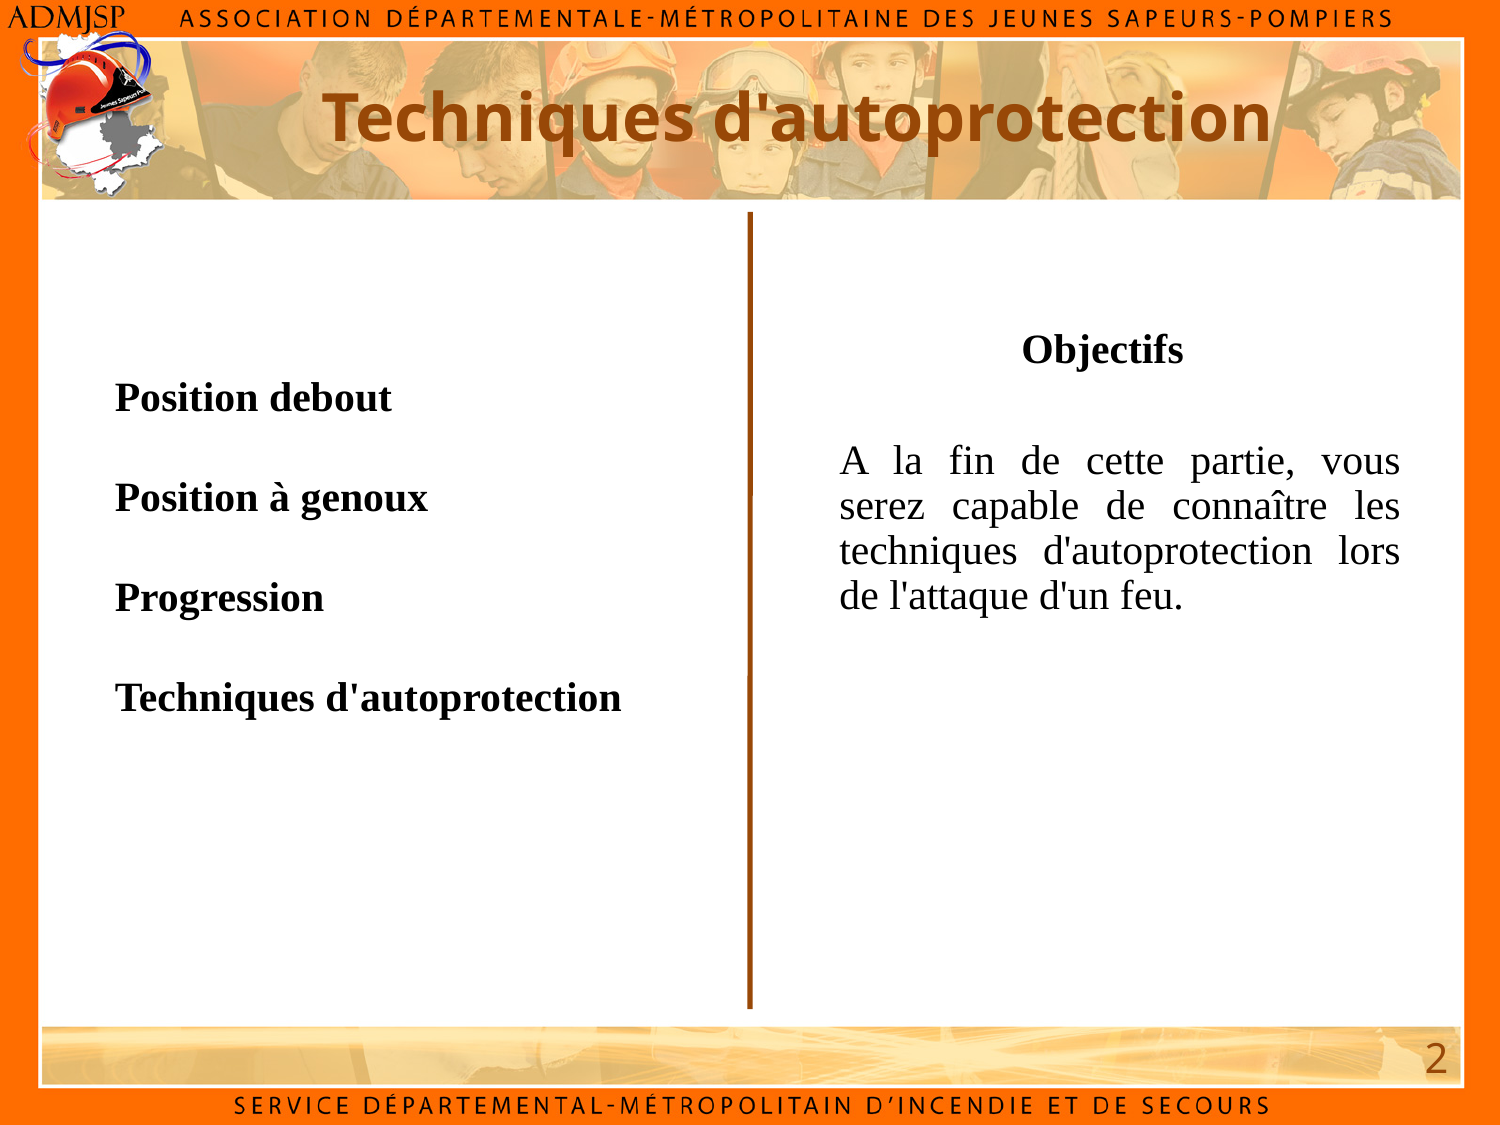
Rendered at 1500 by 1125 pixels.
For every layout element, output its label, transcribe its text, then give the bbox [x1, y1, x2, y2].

text_box Position debout Position à genoux Progression Techniques d'autoprotection [99, 362, 663, 728]
picture [0, 0, 1500, 1125]
text_box Objectifs [749, 314, 1456, 380]
title Techniques d'autoprotection [162, 37, 1433, 192]
text_box 2 [1113, 1029, 1464, 1090]
text_box A la fin de cette partie, vous serez capable de connaître les techniques d'autoprotection lors de l'attaque d'un feu. [789, 431, 1417, 627]
